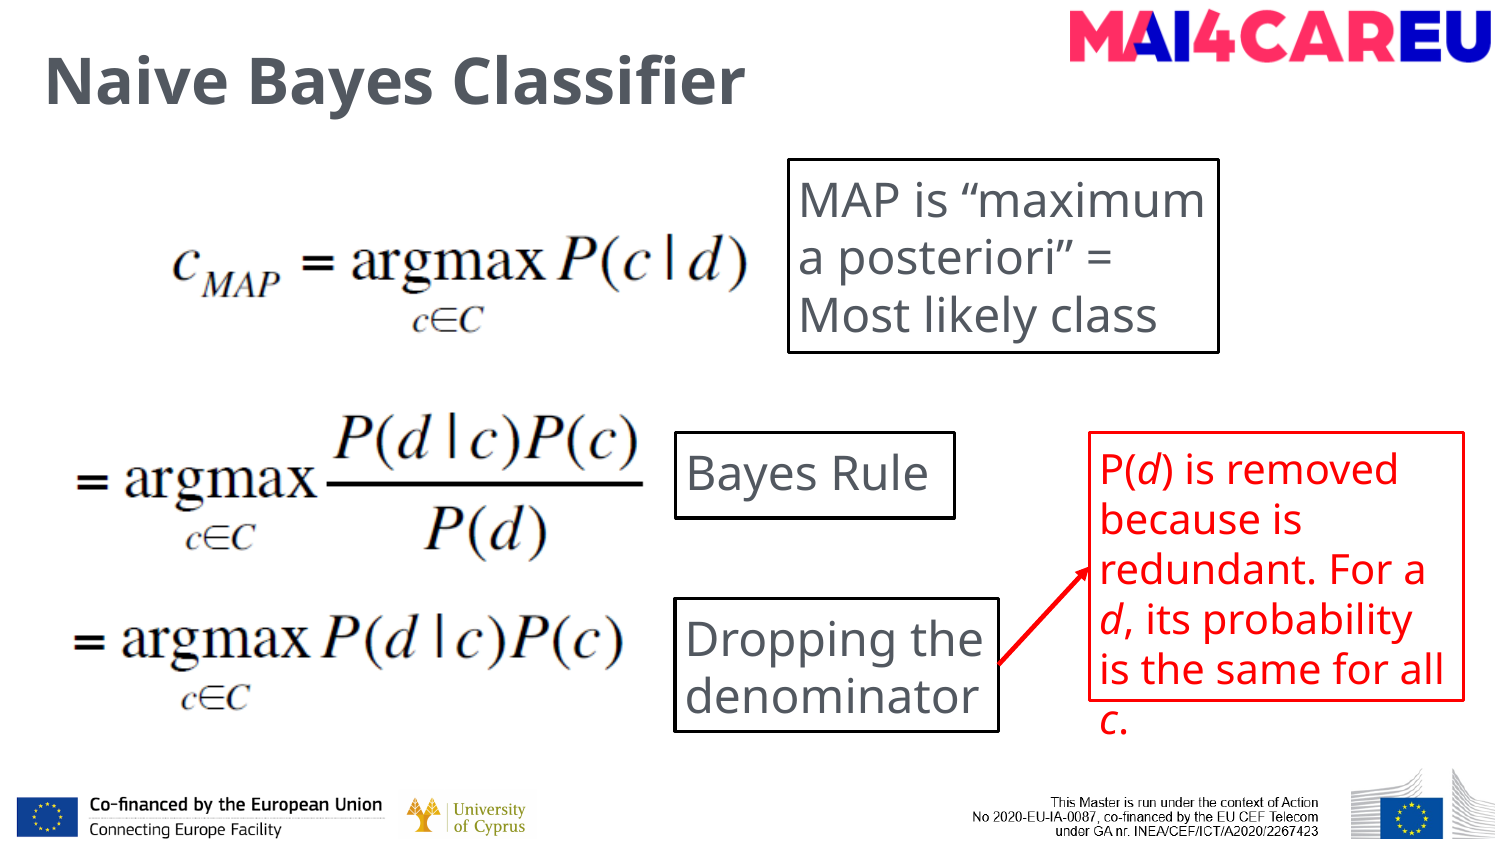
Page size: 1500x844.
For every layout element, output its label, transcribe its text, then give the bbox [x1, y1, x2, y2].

picture [1069, 0, 1497, 71]
list MAP is “maximum a posteriori” = Most likely class [788, 159, 1219, 353]
title Naive Bayes Classifier [33, 29, 1464, 103]
list Bayes Rule [675, 432, 955, 519]
picture [60, 595, 643, 745]
picture [153, 209, 765, 354]
picture [31, 405, 662, 573]
list Dropping the denominator [675, 598, 999, 732]
list P(d) is removed because is redundant. For a d, its probability is the same for all c. [1089, 432, 1464, 701]
picture [398, 789, 537, 839]
picture [970, 765, 1500, 839]
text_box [998, 566, 1090, 666]
picture [11, 784, 394, 844]
